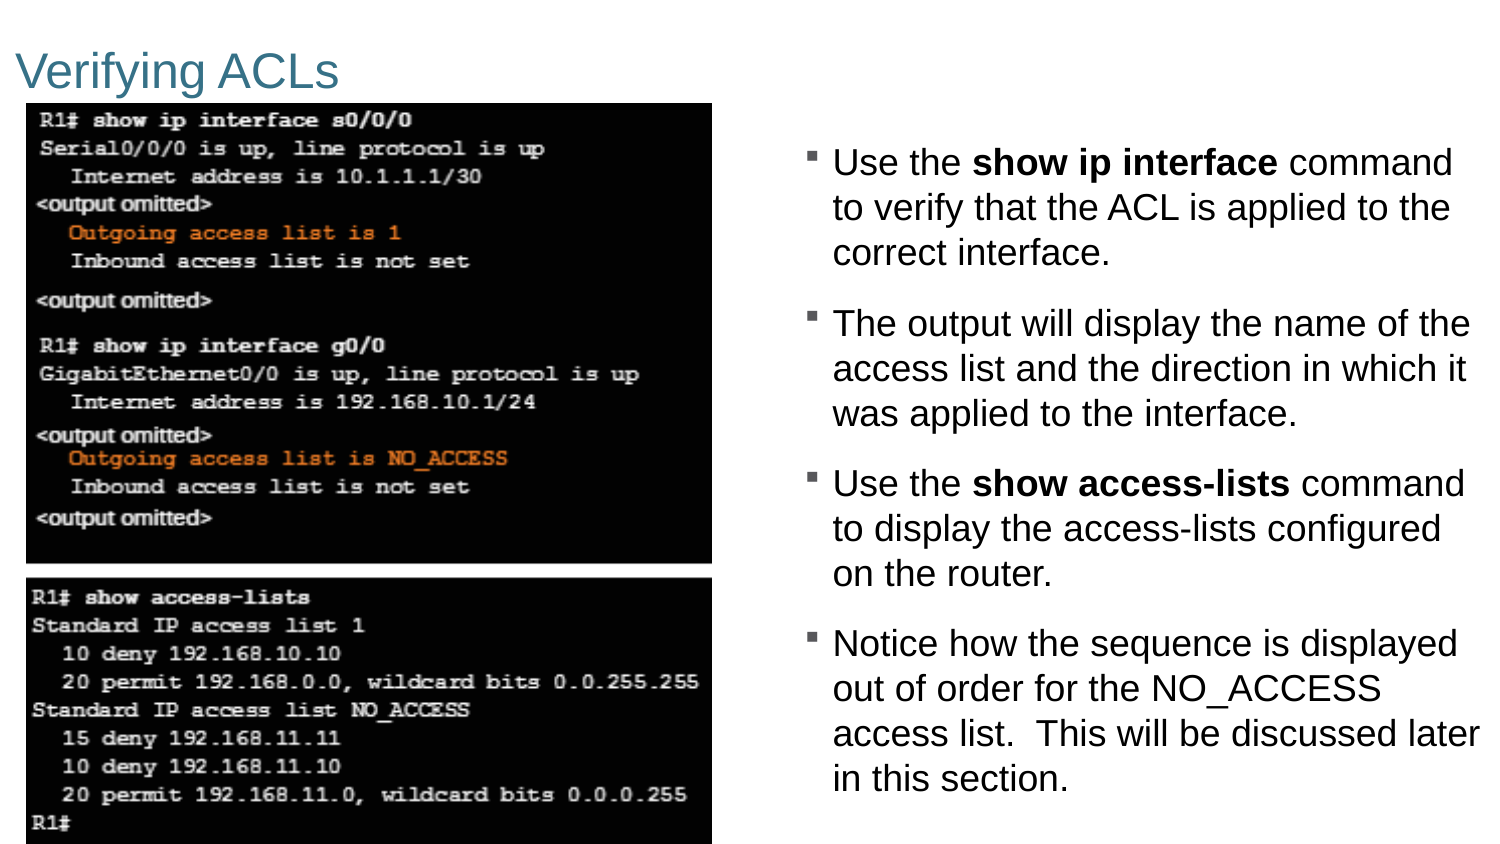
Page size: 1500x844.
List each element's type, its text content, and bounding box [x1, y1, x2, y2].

list Use the show ip interface command to verify that the ACL is applied to the correct interface. The output will display the name of the access list and the direction in which it was applied to the interface. Use the show access-lists command to display the access-lists configured on the router. Notice how the sequence is displayed out of order for the NO_ACCESS access list. This will be discussed later in this section. [789, 131, 1500, 844]
title Verifying ACLs [0, 6, 840, 131]
picture [26, 103, 712, 844]
